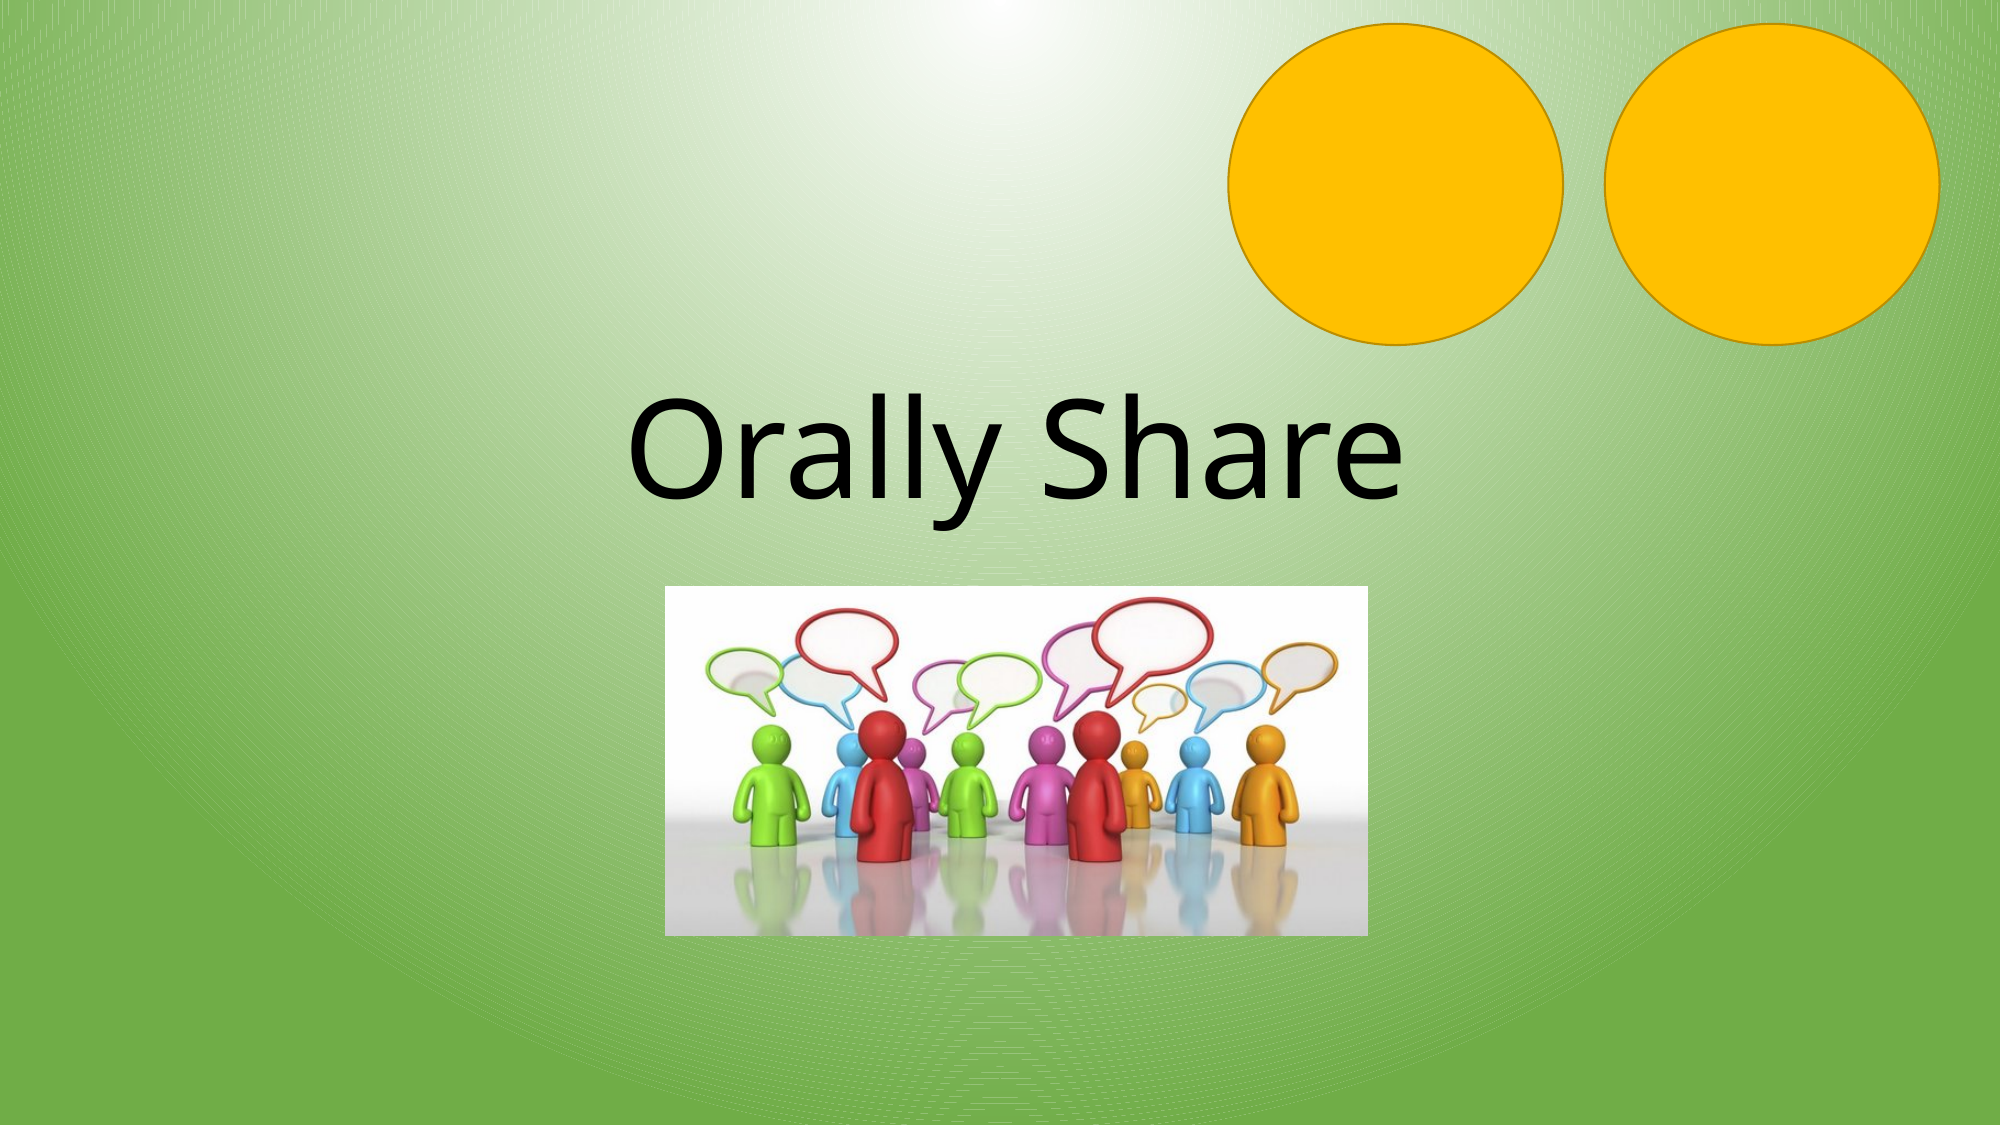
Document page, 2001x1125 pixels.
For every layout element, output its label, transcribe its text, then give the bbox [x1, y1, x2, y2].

picture [664, 586, 1368, 936]
text_box [1227, 22, 1565, 347]
text_box [1603, 22, 1941, 347]
title Orally Share [153, 345, 1879, 563]
